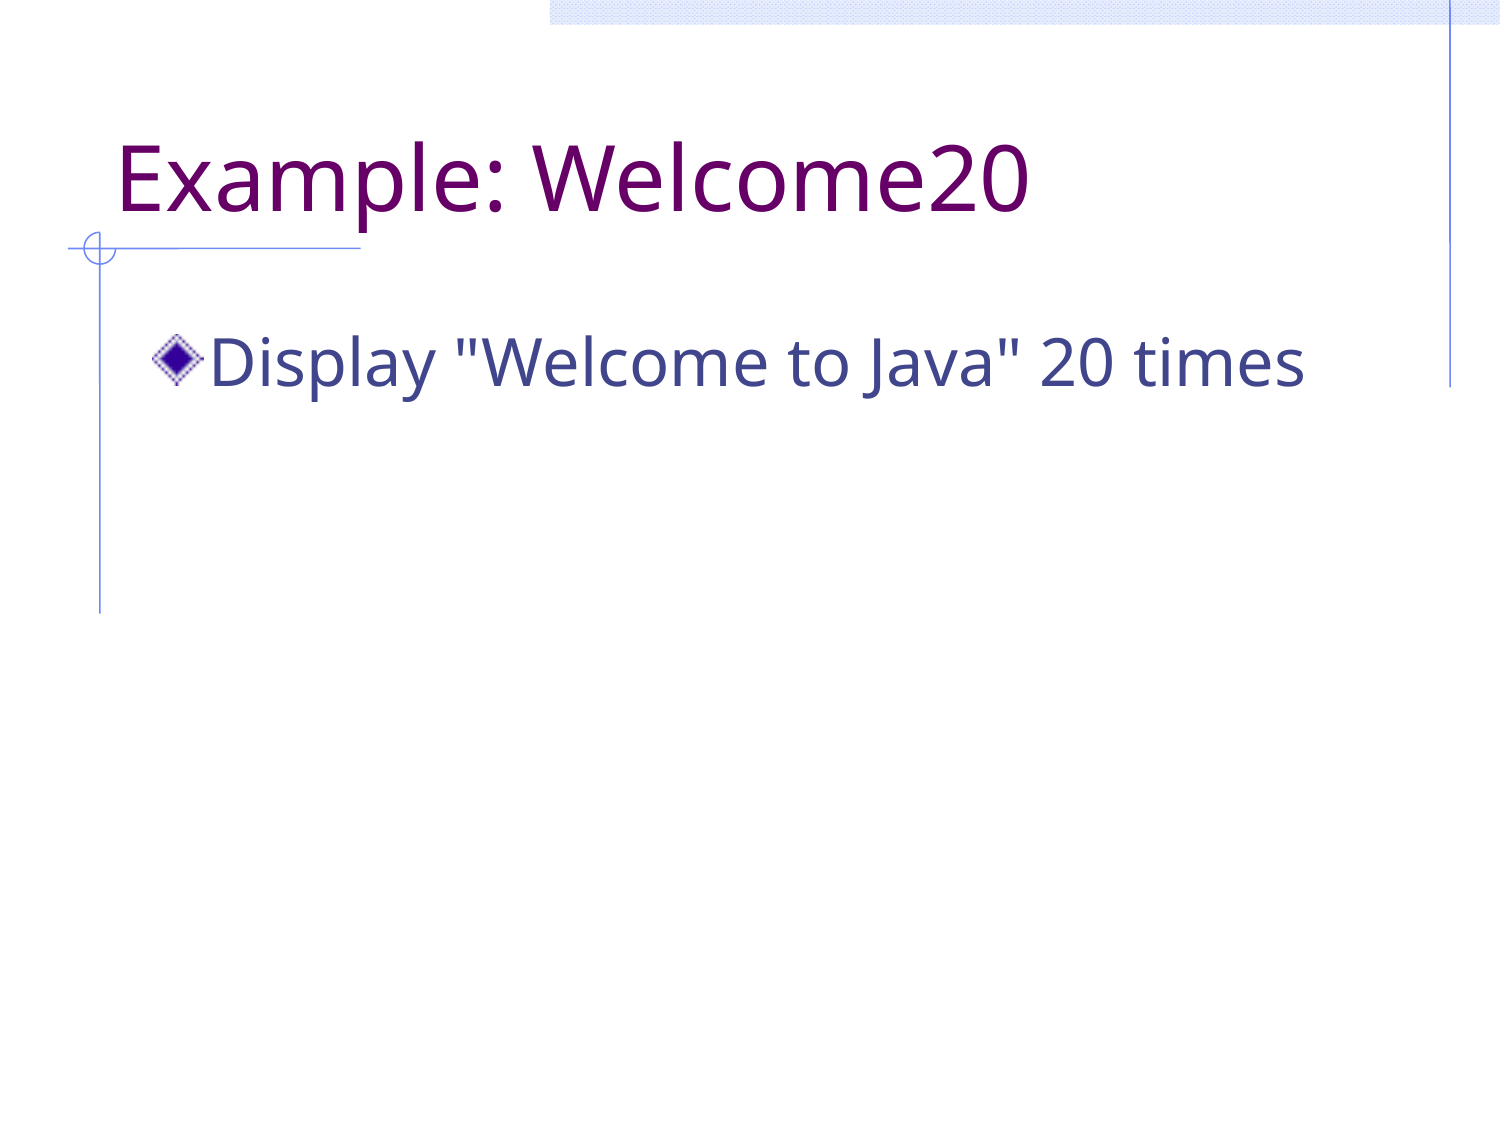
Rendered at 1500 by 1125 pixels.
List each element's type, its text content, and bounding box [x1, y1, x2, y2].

picture [1451, 0, 1500, 25]
list Display "Welcome to Java" 20 times [137, 312, 1413, 988]
picture [549, 0, 1449, 25]
picture [152, 334, 204, 386]
title Example: Welcome20 [99, 50, 1375, 238]
